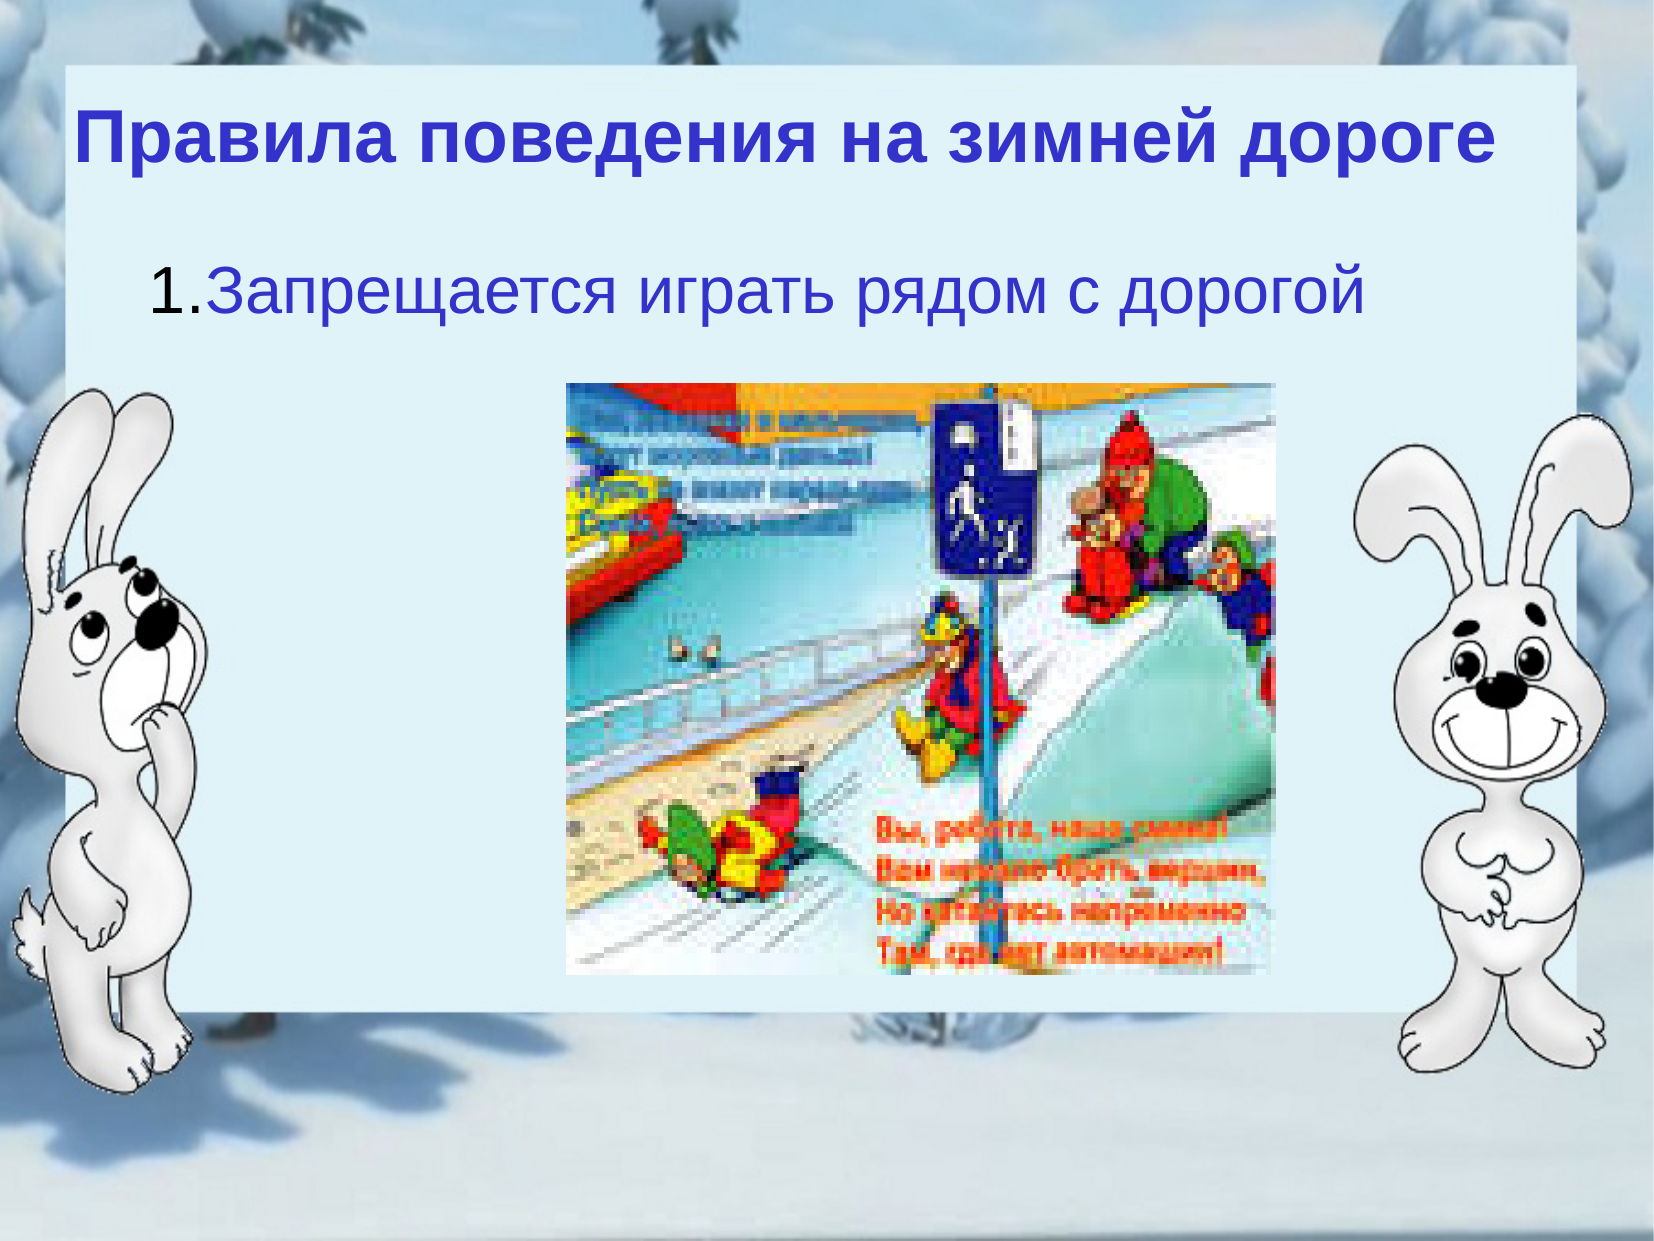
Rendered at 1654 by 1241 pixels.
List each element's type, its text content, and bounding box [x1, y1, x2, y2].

picture [0, 0, 1654, 1241]
text_box Правила поведения на зимней дороге Запрещается играть рядом с дорогой [59, 88, 1572, 410]
